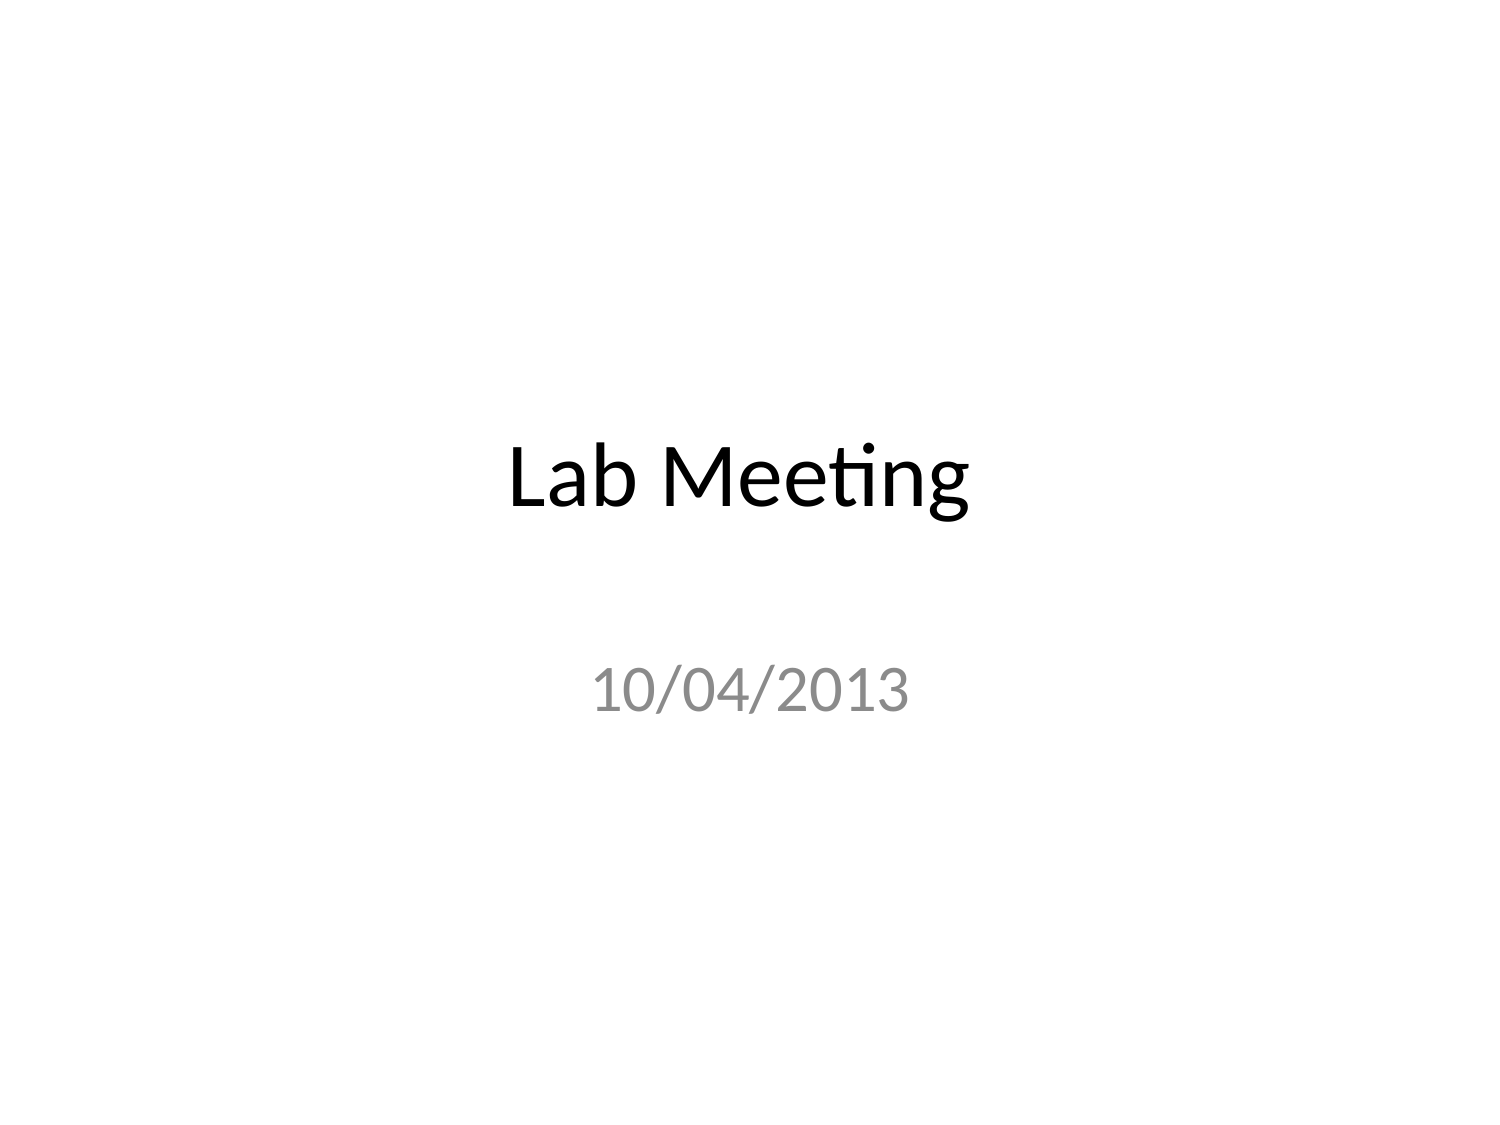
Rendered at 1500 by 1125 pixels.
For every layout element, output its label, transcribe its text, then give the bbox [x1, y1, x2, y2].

subtitle 10/04/2013 [225, 637, 1275, 925]
title Lab Meeting [112, 349, 1388, 591]
